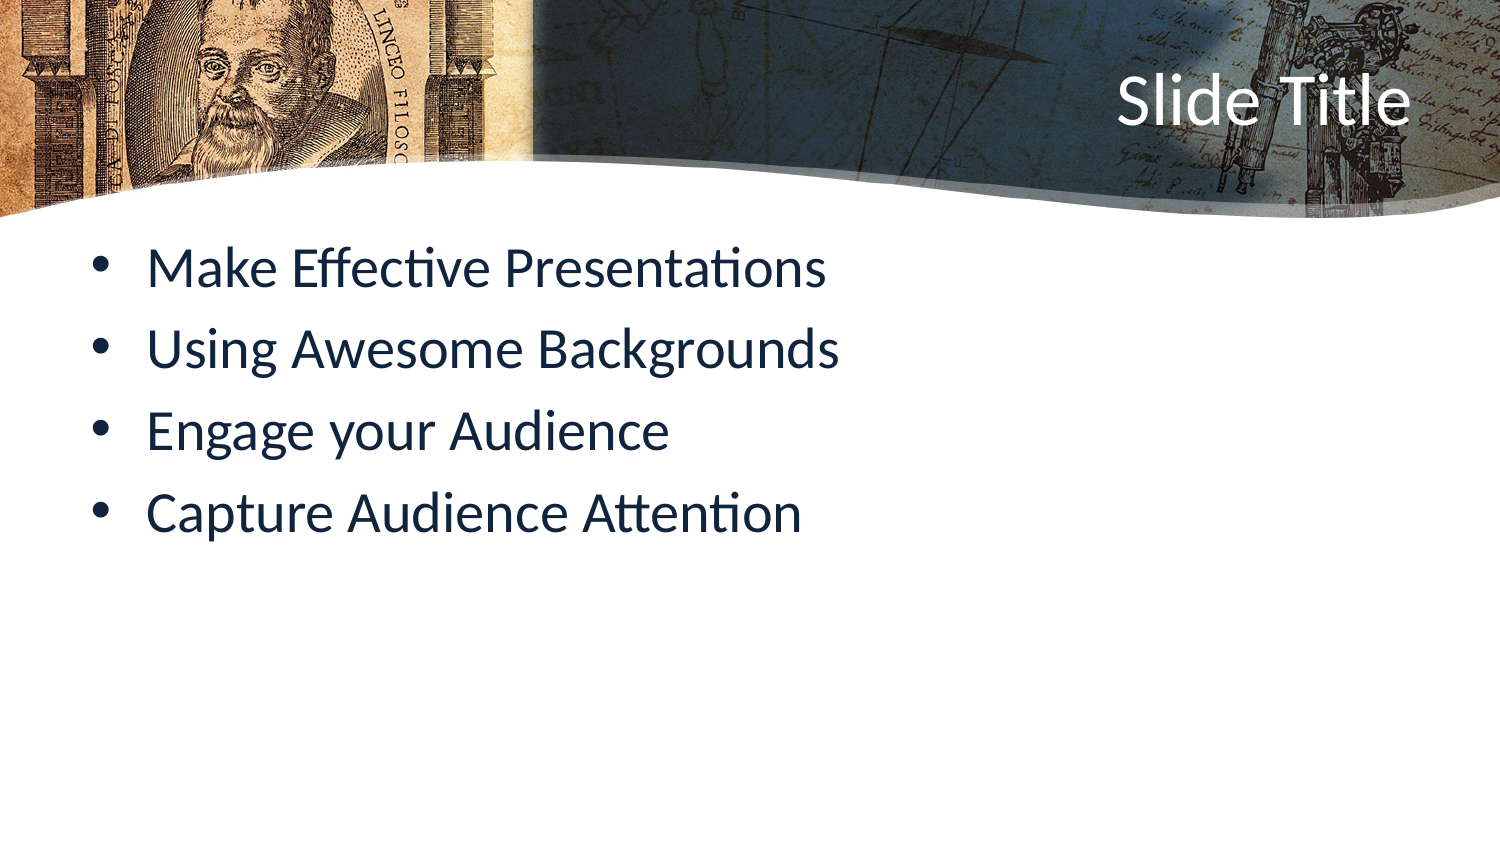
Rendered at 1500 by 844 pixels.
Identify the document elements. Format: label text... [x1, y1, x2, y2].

title Slide Title [75, 21, 1428, 169]
list Make Effective Presentations Using Awesome Backgrounds Engage your Audience Capture Audience Attention [75, 221, 1429, 782]
picture [0, 0, 1500, 844]
